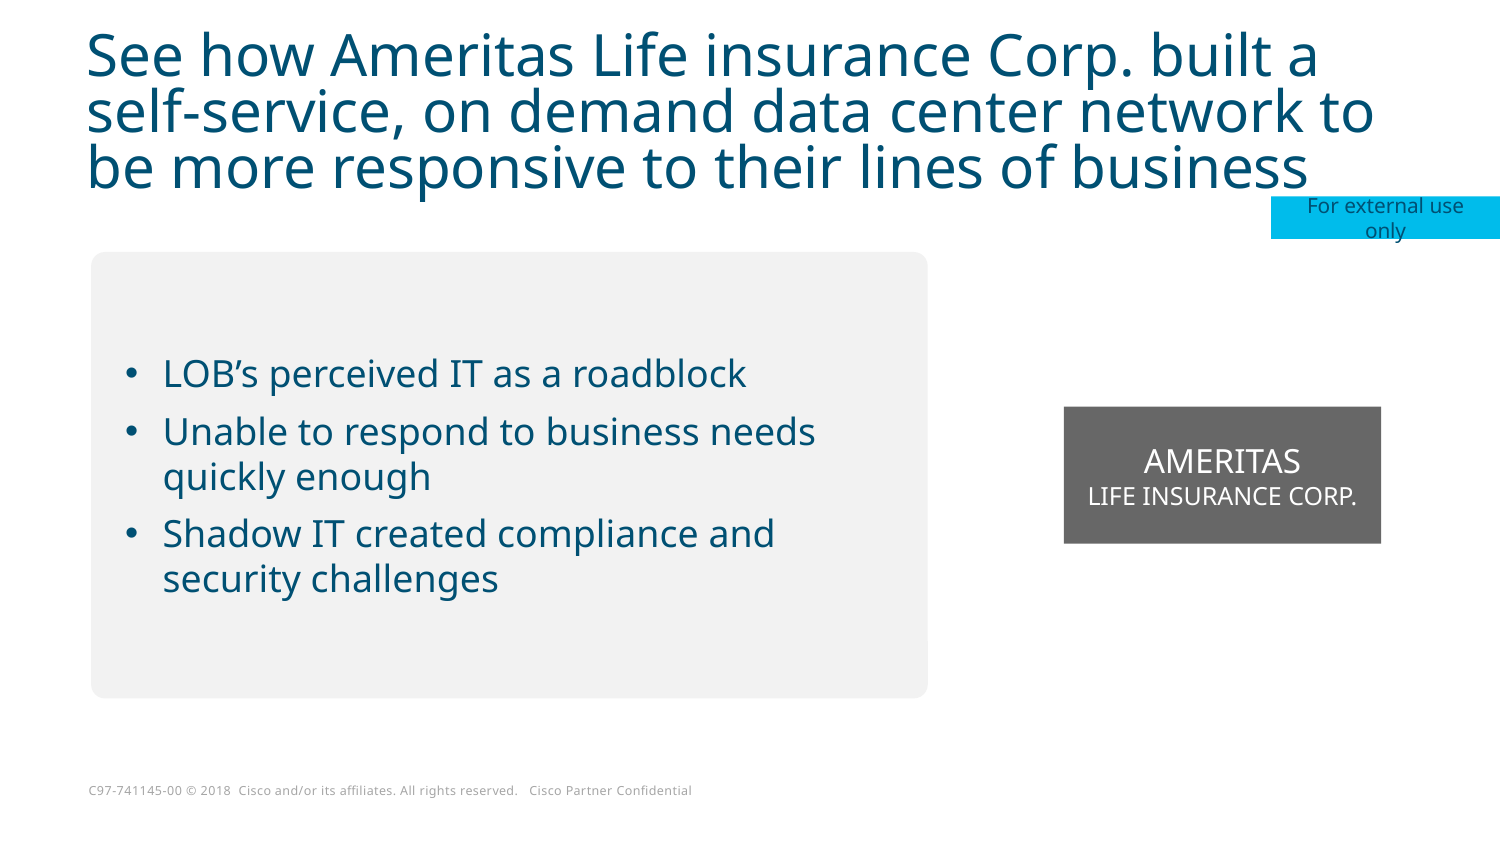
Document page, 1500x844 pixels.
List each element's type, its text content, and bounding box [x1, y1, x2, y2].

title See how Ameritas Life insurance Corp. built a self-service, on demand data center network to be more responsive to their lines of business [71, 55, 1441, 176]
text_box Ameritas Life Insurance corp. [1062, 405, 1383, 546]
text_box LOB’s perceived IT as a roadblock Unable to respond to business needs quickly enough Shadow IT created compliance and security challenges [89, 249, 930, 701]
text_box For external use only [1269, 194, 1500, 241]
